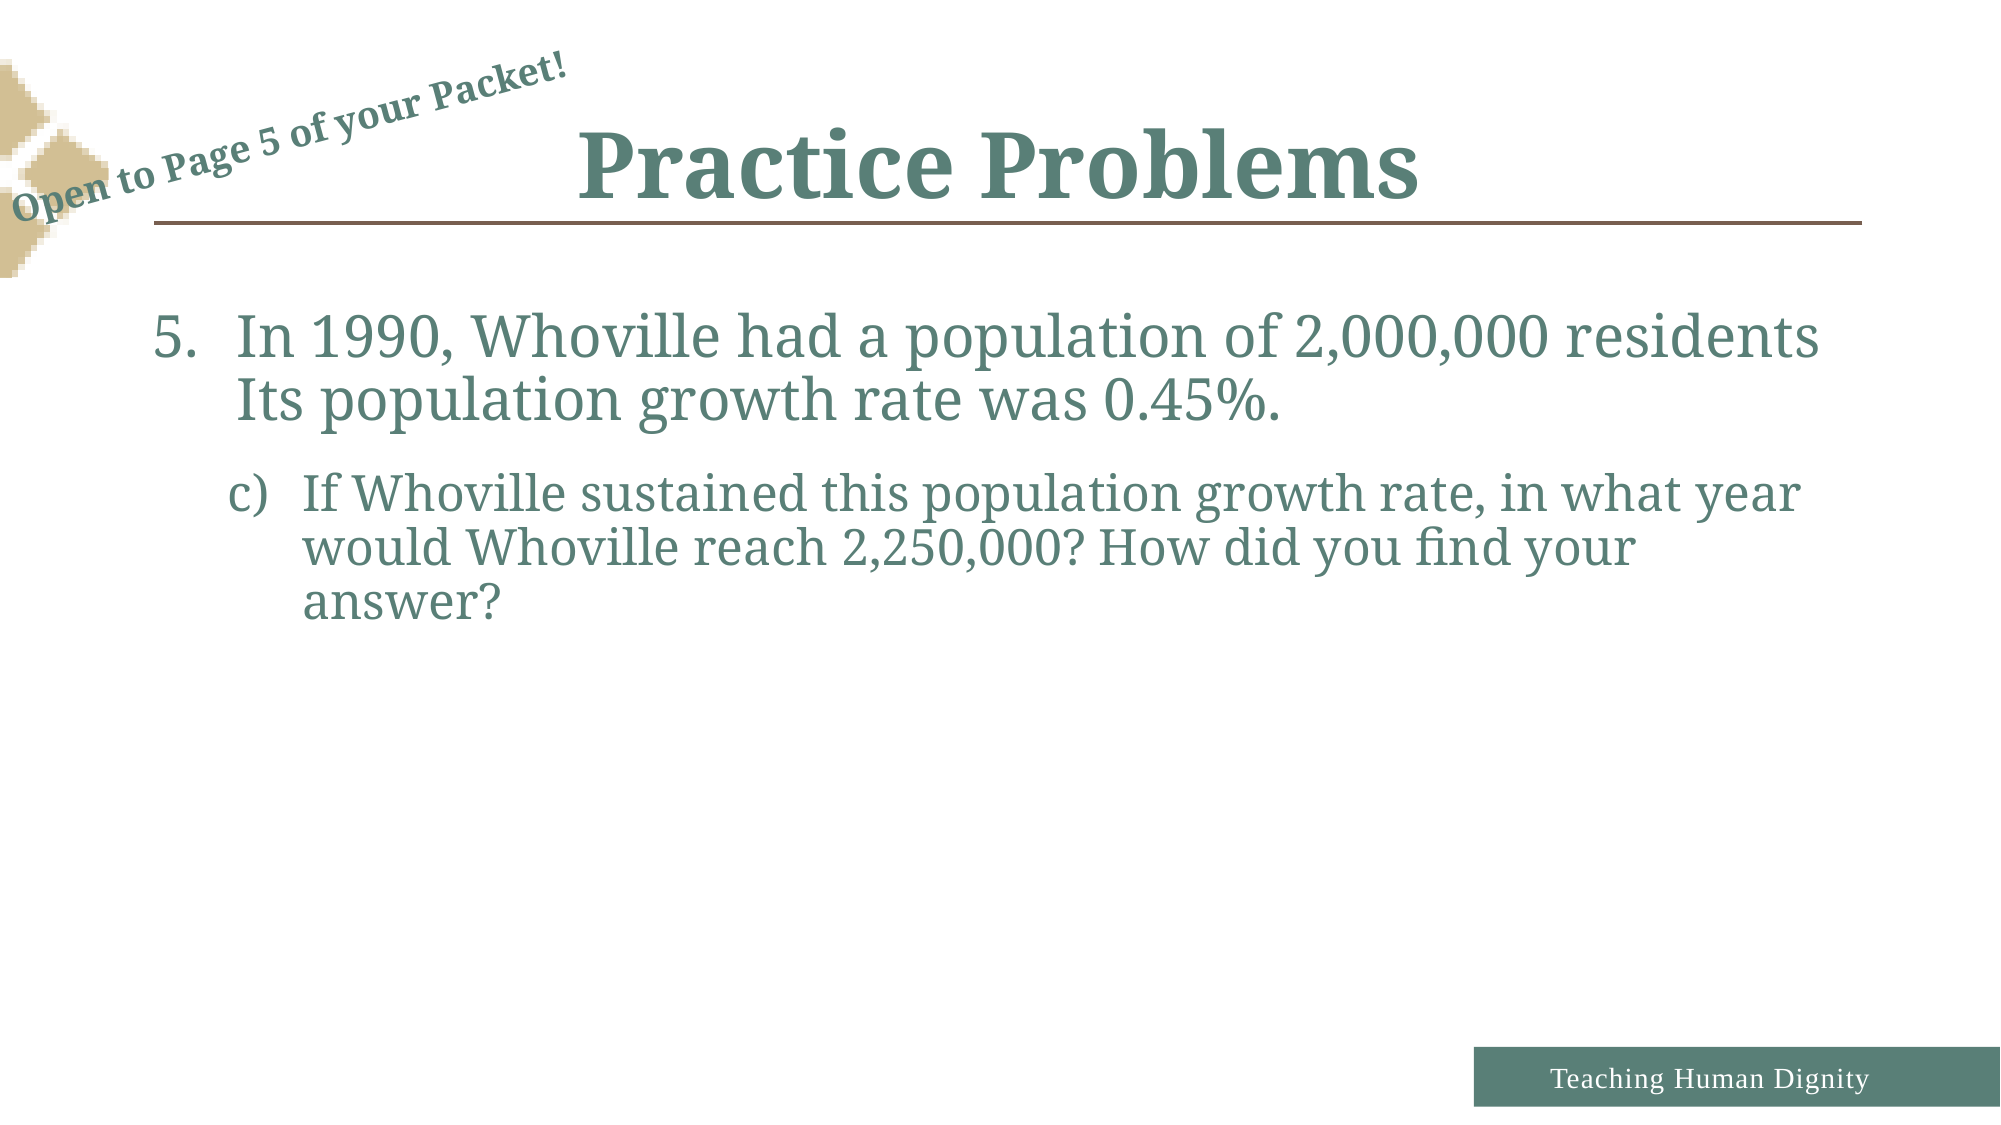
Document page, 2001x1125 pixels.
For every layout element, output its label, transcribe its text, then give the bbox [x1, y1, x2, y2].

list In 1990, Whoville had a population of 2,000,000 residents Its population growth rate was 0.45%. If Whoville sustained this population growth rate, in what year would Whoville reach 2,250,000? How did you find your answer? [137, 299, 1863, 1088]
title Practice Problems [137, 59, 1863, 278]
text_box Open to Page 5 of your Packet! [0, 28, 589, 243]
